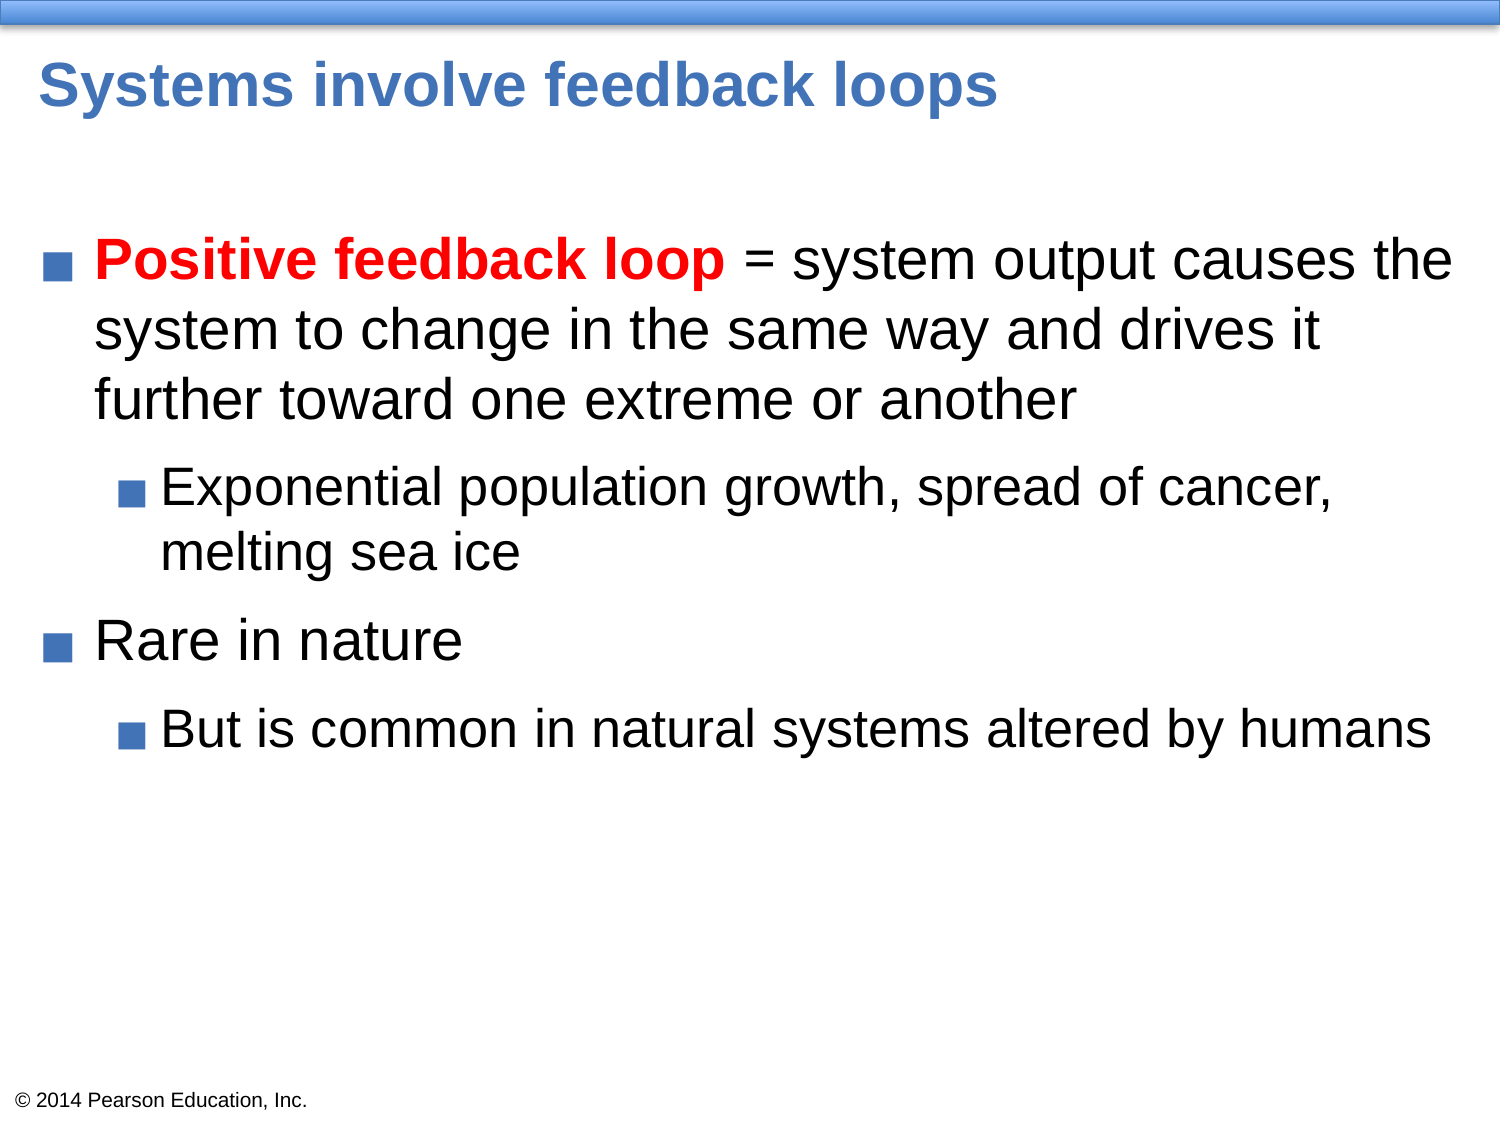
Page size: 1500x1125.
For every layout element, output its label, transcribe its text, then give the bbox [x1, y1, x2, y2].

title Systems involve feedback loops [23, 36, 1476, 213]
list Positive feedback loop = system output causes the system to change in the same way and drives it further toward one extreme or another Exponential population growth, spread of cancer, melting sea ice Rare in nature But is common in natural systems altered by humans [23, 213, 1476, 1005]
